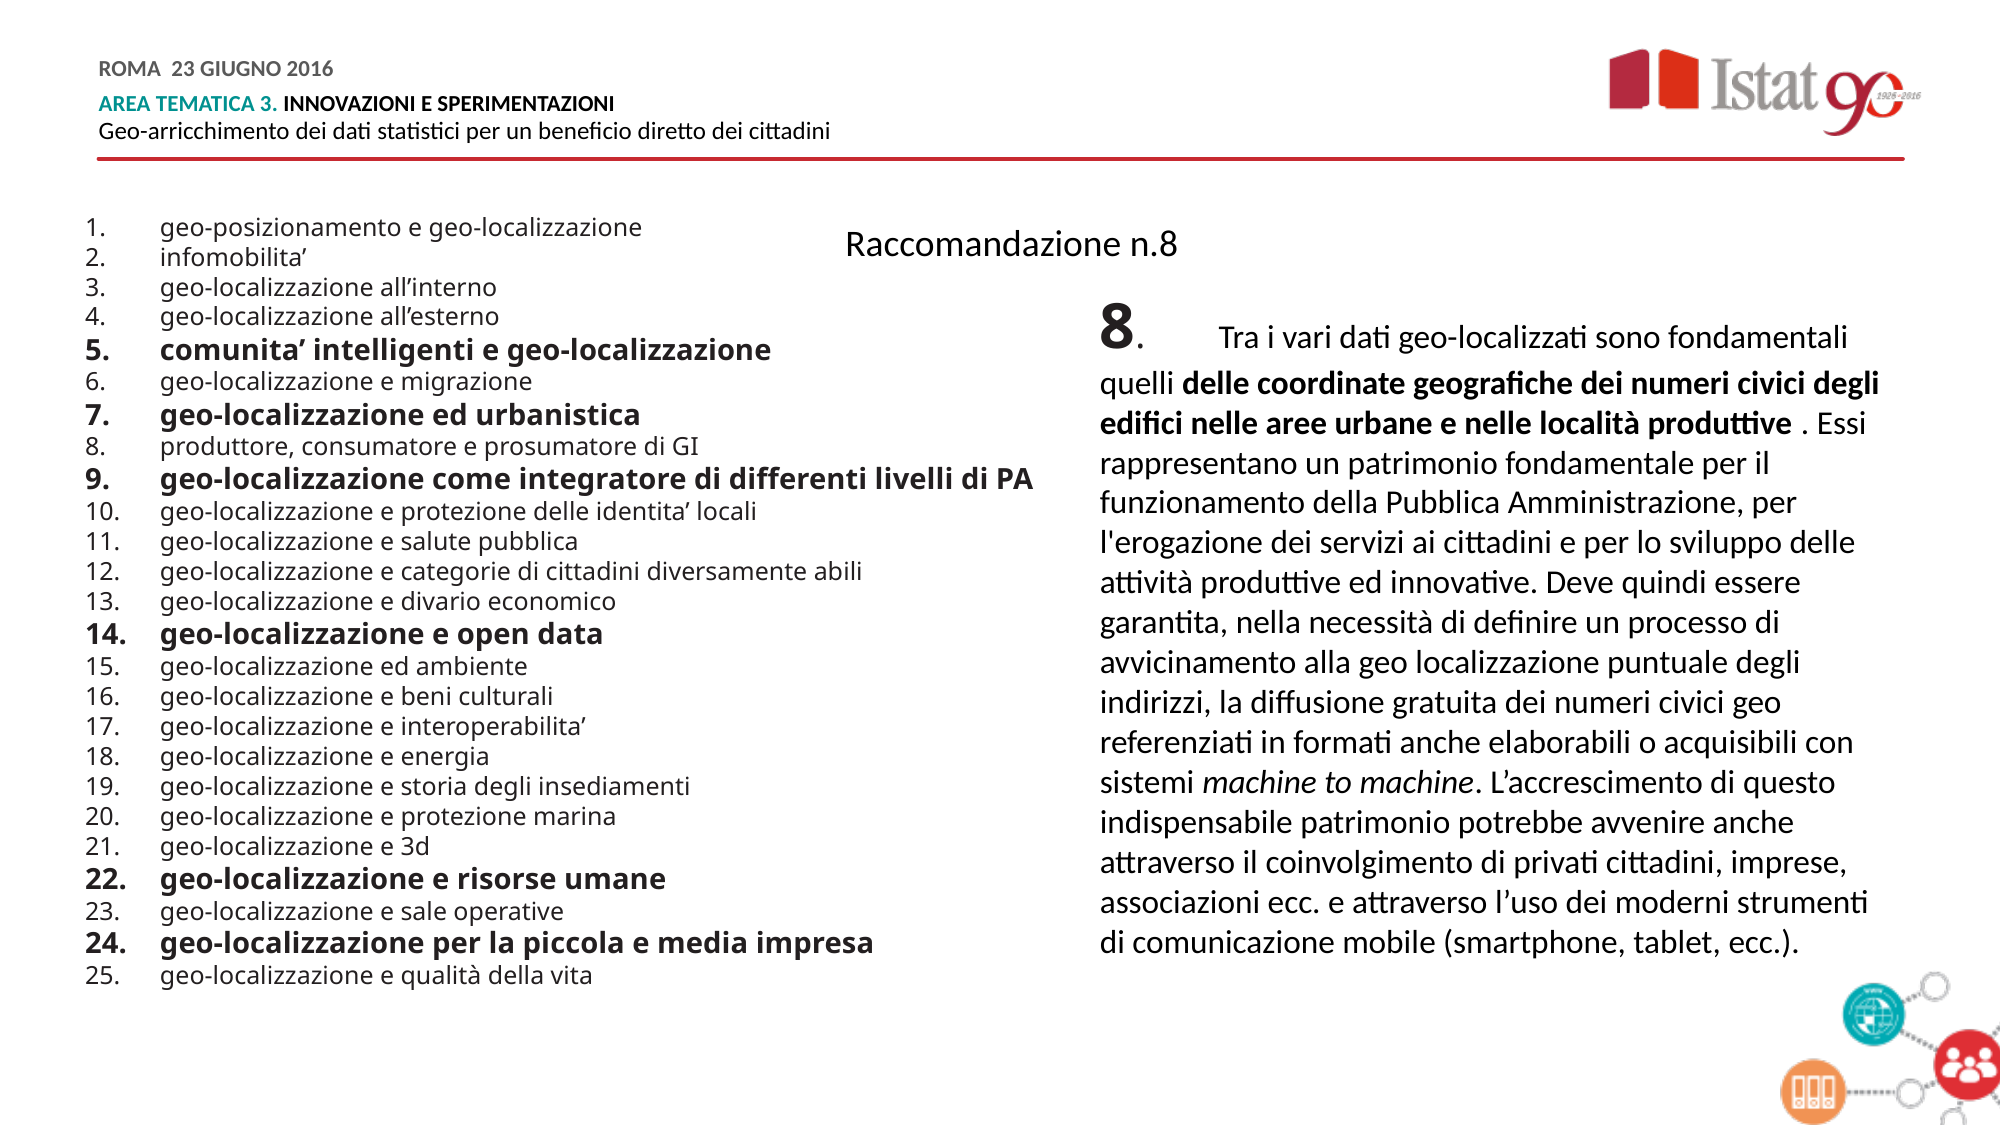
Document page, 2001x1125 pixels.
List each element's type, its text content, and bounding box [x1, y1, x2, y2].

text_box 8. Tra i vari dati geo-localizzati sono fondamentali quelli delle coordinate geografiche dei numeri civici degli edifici nelle aree urbane e nelle località produttive . Essi rappresentano un patrimonio fondamentale per il funzionamento della Pubblica Amministrazione, per l'erogazione dei servizi ai cittadini e per lo sviluppo delle attività produttive ed innovative. Deve quindi essere garantita, nella necessità di definire un processo di avvicinamento alla geo localizzazione puntuale degli indirizzi, la diffusione gratuita dei numeri civici geo referenziati in formati anche elaborabili o acquisibili con sistemi machine to machine. L’accrescimento di questo indispensabile patrimonio potrebbe avvenire anche attraverso il coinvolgimento di privati cittadini, imprese, associazioni ecc. e attraverso l’uso dei moderni strumenti di comunicazione mobile (smartphone, tablet, ecc.). [1099, 271, 1888, 960]
picture [1602, 29, 1928, 159]
text_box Raccomandazione n.8 [830, 211, 1888, 271]
text_box geo-posizionamento e geo-localizzazione infomobilita’ geo-localizzazione all’interno geo-localizzazione all’esterno comunita’ intelligenti e geo-localizzazione geo-localizzazione e migrazione geo-localizzazione ed urbanistica produttore, consumatore e prosumatore di GI geo-localizzazione come integratore di differenti livelli di PA geo-localizzazione e protezione delle identita’ locali geo-localizzazione e salute pubblica geo-localizzazione e categorie di cittadini diversamente abili geo-localizzazione e divario economico geo-localizzazione e open data geo-localizzazione ed ambiente geo-localizzazione e beni culturali geo-localizzazione e interoperabilita’ geo-localizzazione e energia geo-localizzazione e storia degli insediamenti geo-localizzazione e protezione marina geo-localizzazione e 3d geo-localizzazione e risorse umane geo-localizzazione e sale operative geo-localizzazione per la piccola e media impresa geo-localizzazione e qualità della vita [83, 211, 1056, 990]
